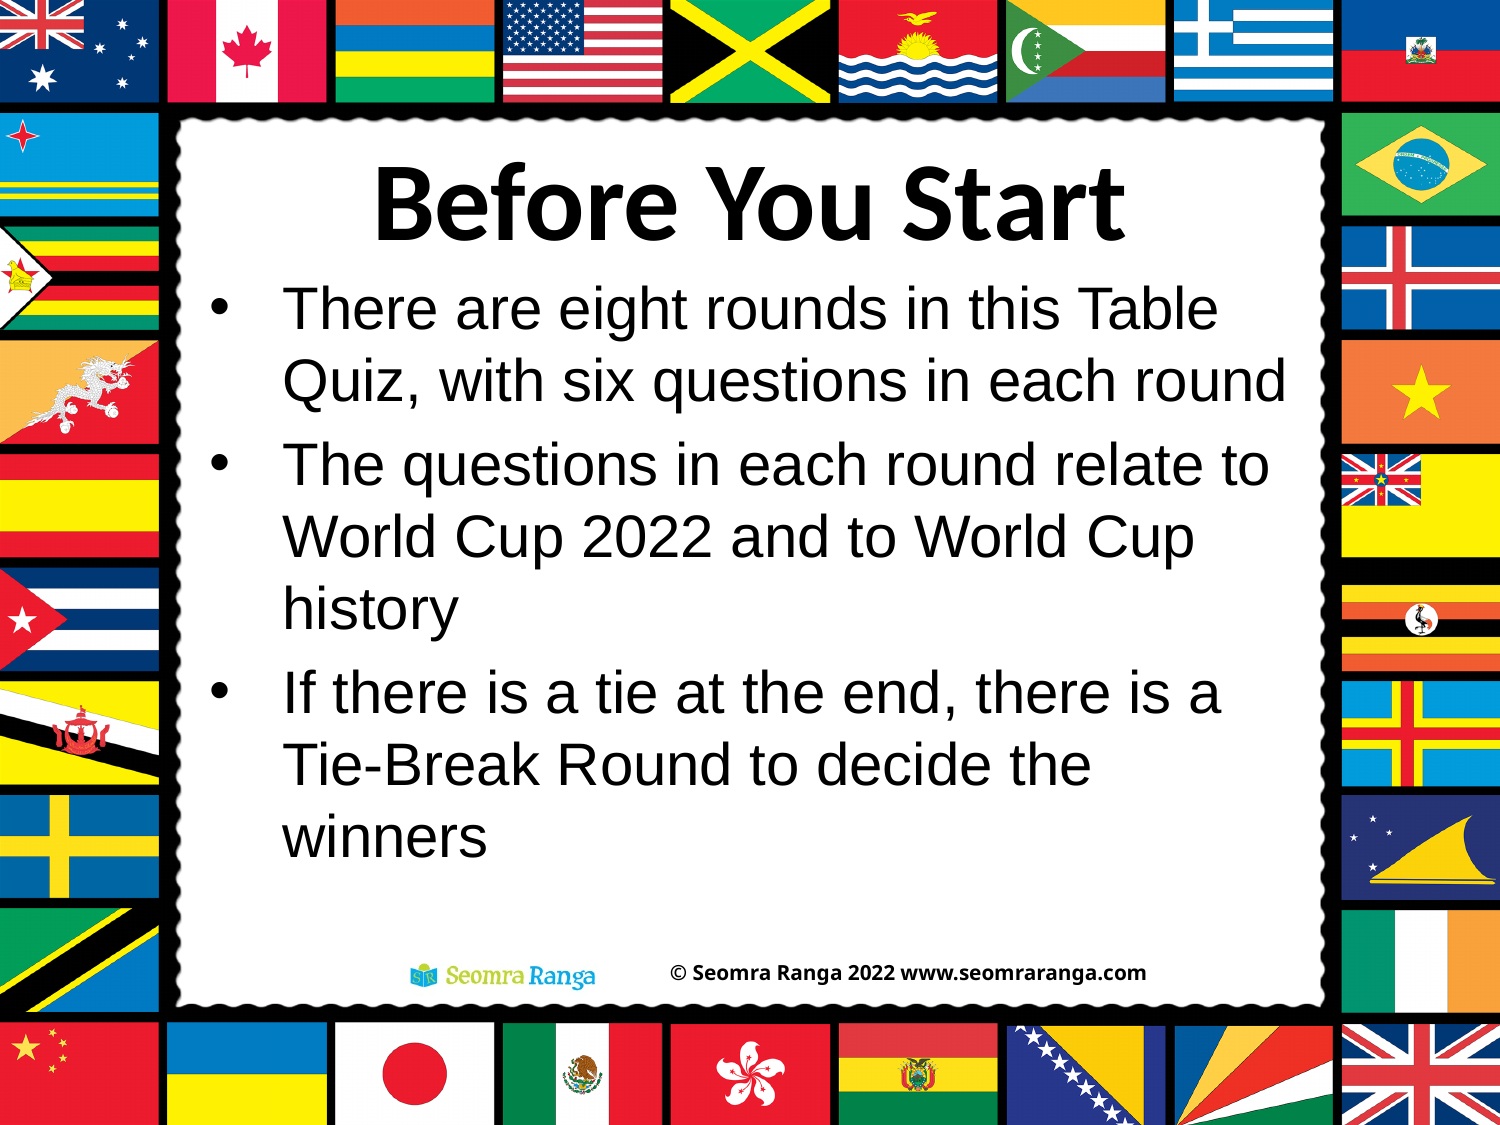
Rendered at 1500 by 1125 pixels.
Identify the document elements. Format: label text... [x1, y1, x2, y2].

list There are eight rounds in this Table Quiz, with six questions in each round The questions in each round relate to World Cup 2022 and to World Cup history If there is a tie at the end, there is a Tie-Break Round to decide the winners [194, 261, 1306, 953]
picture [10, 122, 36, 150]
title Before You Start [183, 101, 1317, 290]
text_box © Seomra Ranga 2022 www.seomraranga.com [631, 953, 1187, 993]
picture [0, 0, 1500, 1125]
